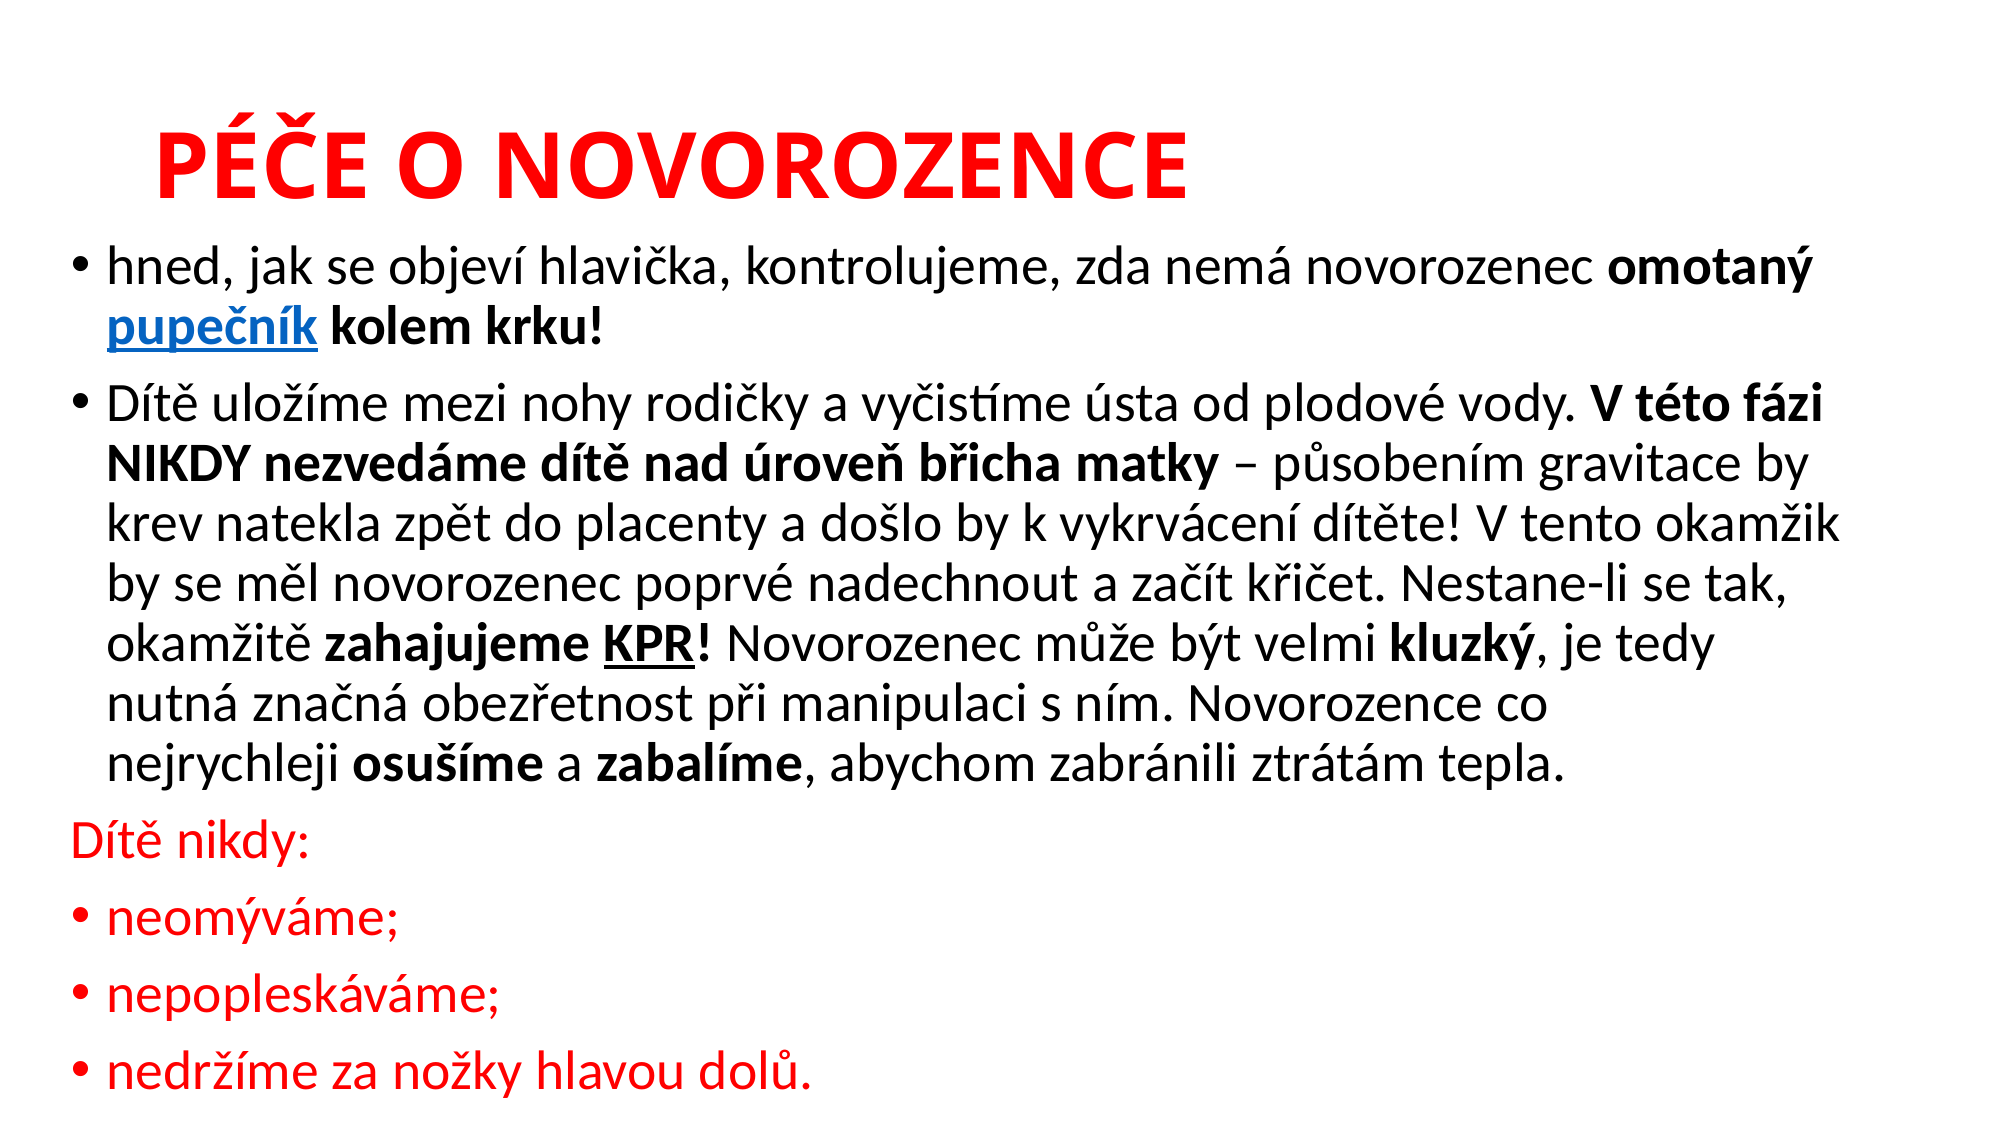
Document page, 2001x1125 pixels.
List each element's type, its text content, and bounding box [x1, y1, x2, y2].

list hned, jak se objeví hlavička, kontrolujeme, zda nemá novorozenec omotaný pupečník kolem krku! Dítě uložíme mezi nohy rodičky a vyčistíme ústa od plodové vody. V této fázi NIKDY nezvedáme dítě nad úroveň břicha matky – působením gravitace by krev natekla zpět do placenty a došlo by k vykrvácení dítěte! V tento okamžik by se měl novorozenec poprvé nadechnout a začít křičet. Nestane-li se tak, okamžitě zahajujeme KPR! Novorozenec může být velmi kluzký, je tedy nutná značná obezřetnost při manipulaci s ním. Novorozence co nejrychleji osušíme a zabalíme, abychom zabránili ztrátám tepla. Dítě nikdy: neomýváme; nepopleskáváme; nedržíme za nožky hlavou dolů. [55, 228, 1863, 1125]
title PÉČE O NOVOROZENCE [137, 59, 1863, 228]
